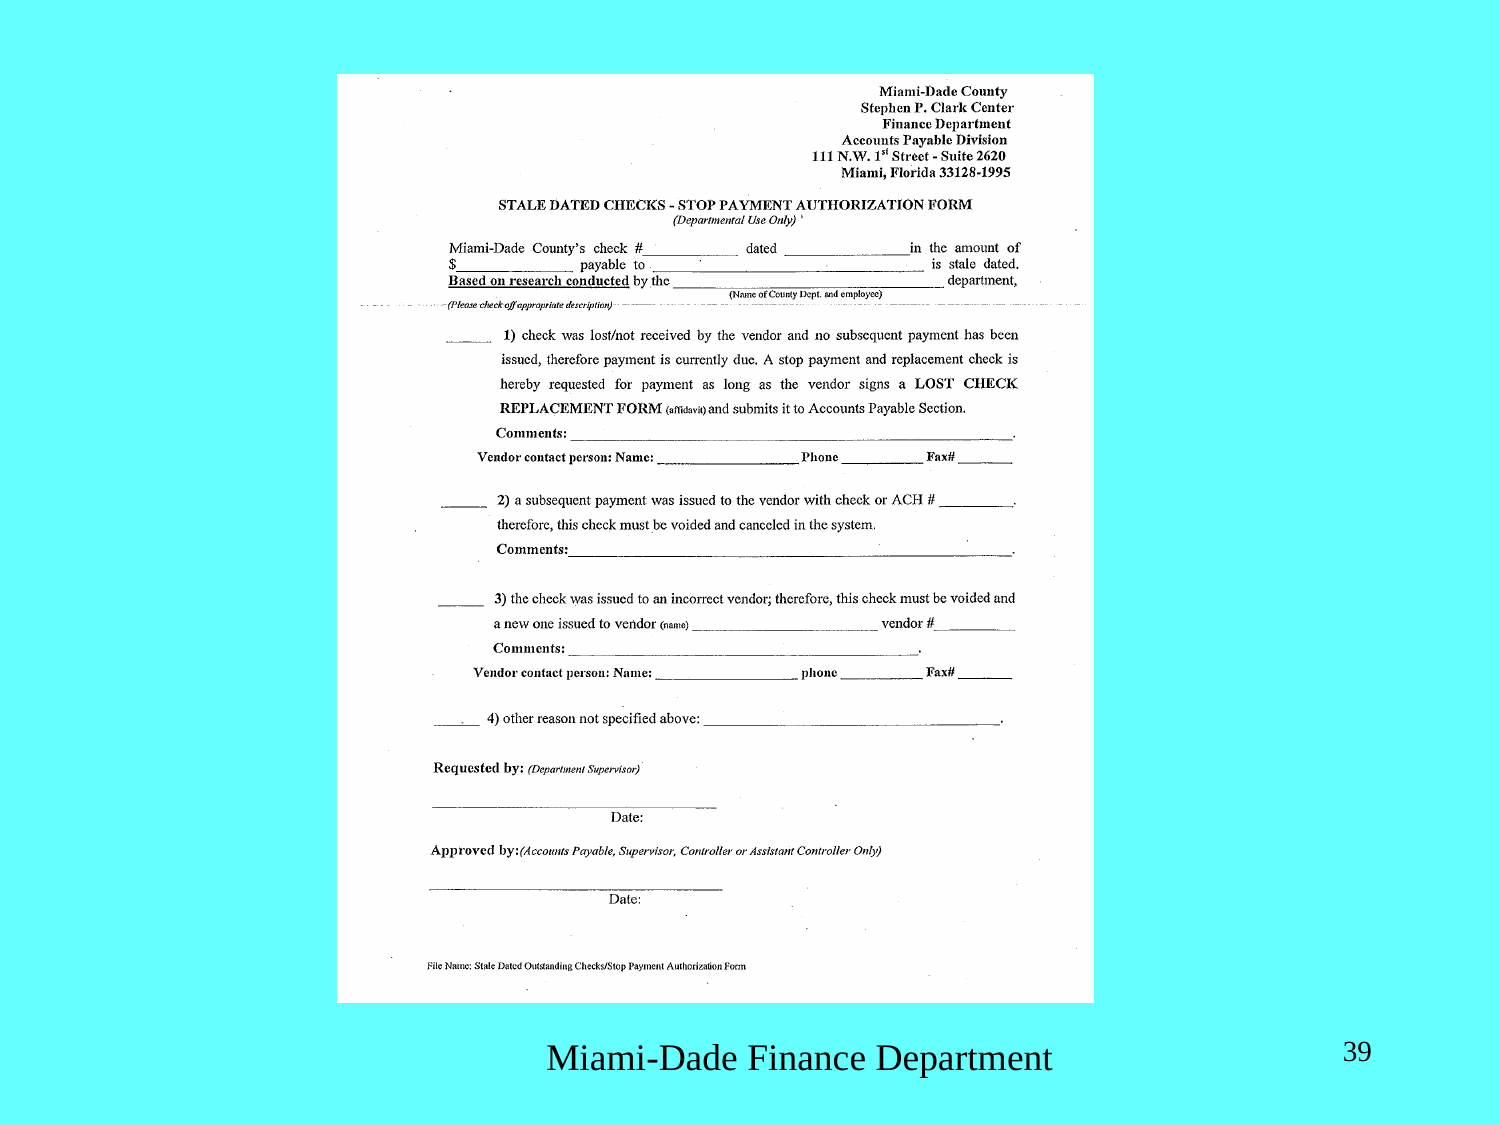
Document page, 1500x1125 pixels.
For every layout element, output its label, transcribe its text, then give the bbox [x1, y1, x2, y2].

footer Miami-Dade Finance Department [474, 1024, 1074, 1101]
slide_number 39 [1074, 1024, 1388, 1101]
picture [337, 74, 1095, 1004]
